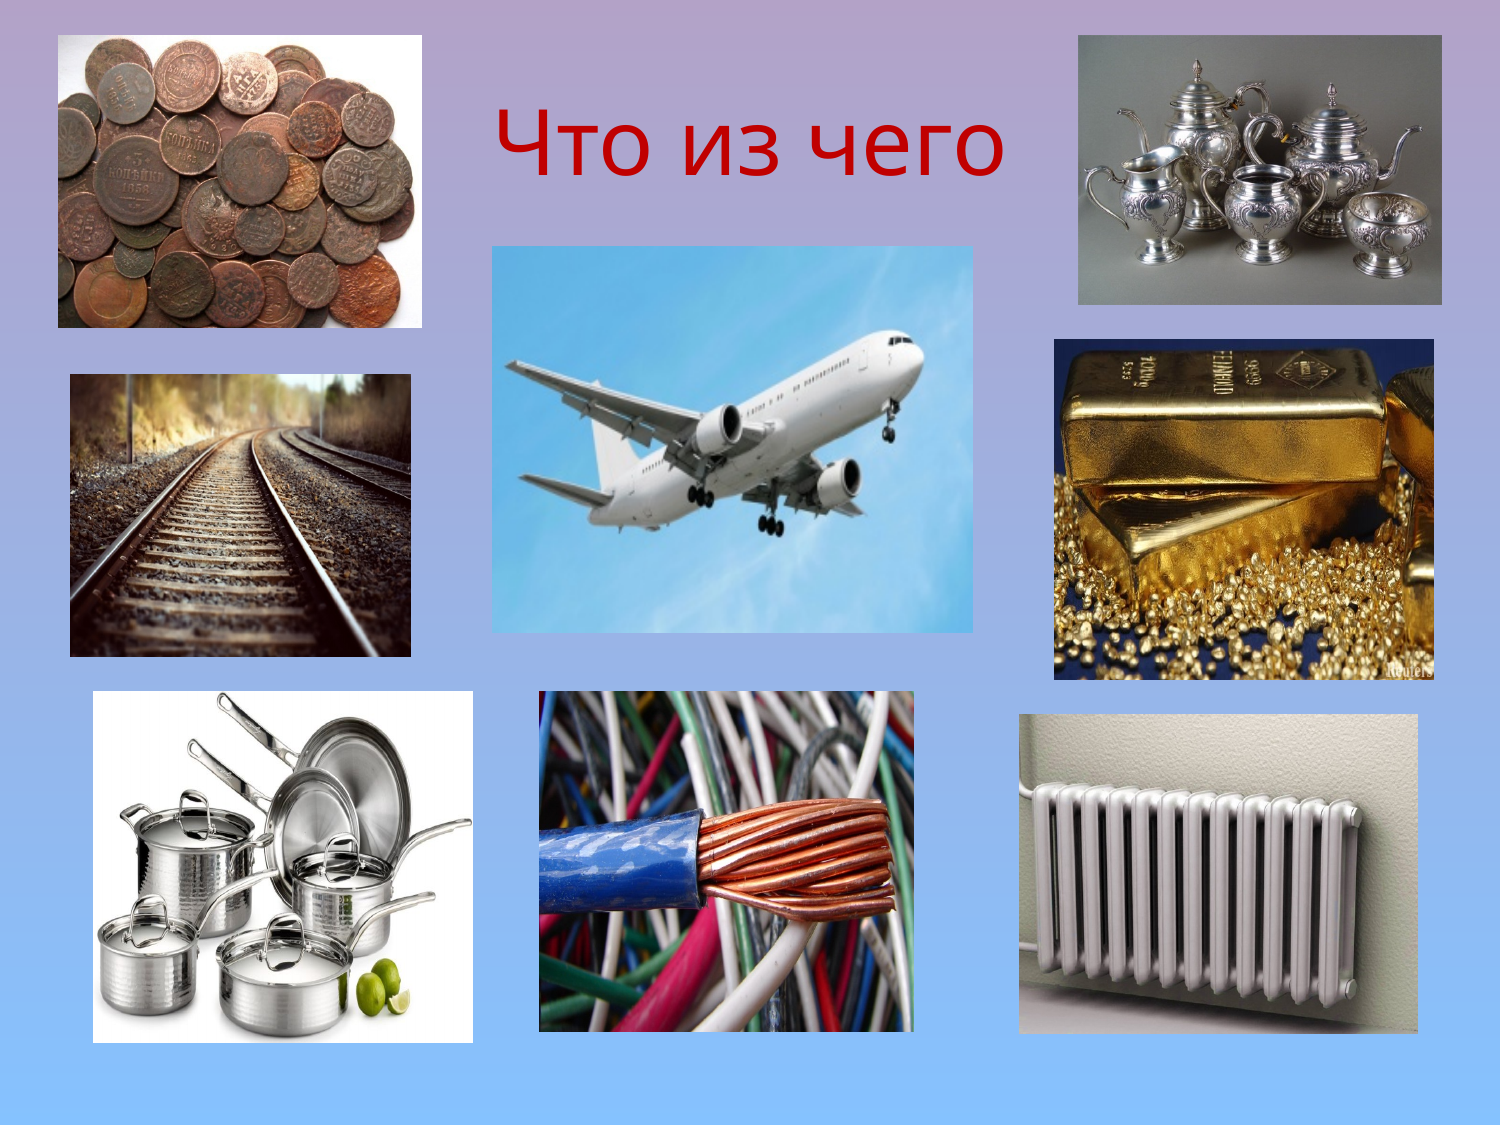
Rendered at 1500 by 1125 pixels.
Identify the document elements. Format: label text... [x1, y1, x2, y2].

picture [1077, 34, 1442, 305]
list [70, 374, 411, 657]
picture [1019, 714, 1419, 1034]
title Что из чего [427, 45, 1072, 233]
picture [538, 691, 915, 1032]
picture [93, 691, 473, 1044]
picture [491, 245, 973, 633]
picture [1054, 339, 1434, 680]
picture [58, 34, 423, 329]
